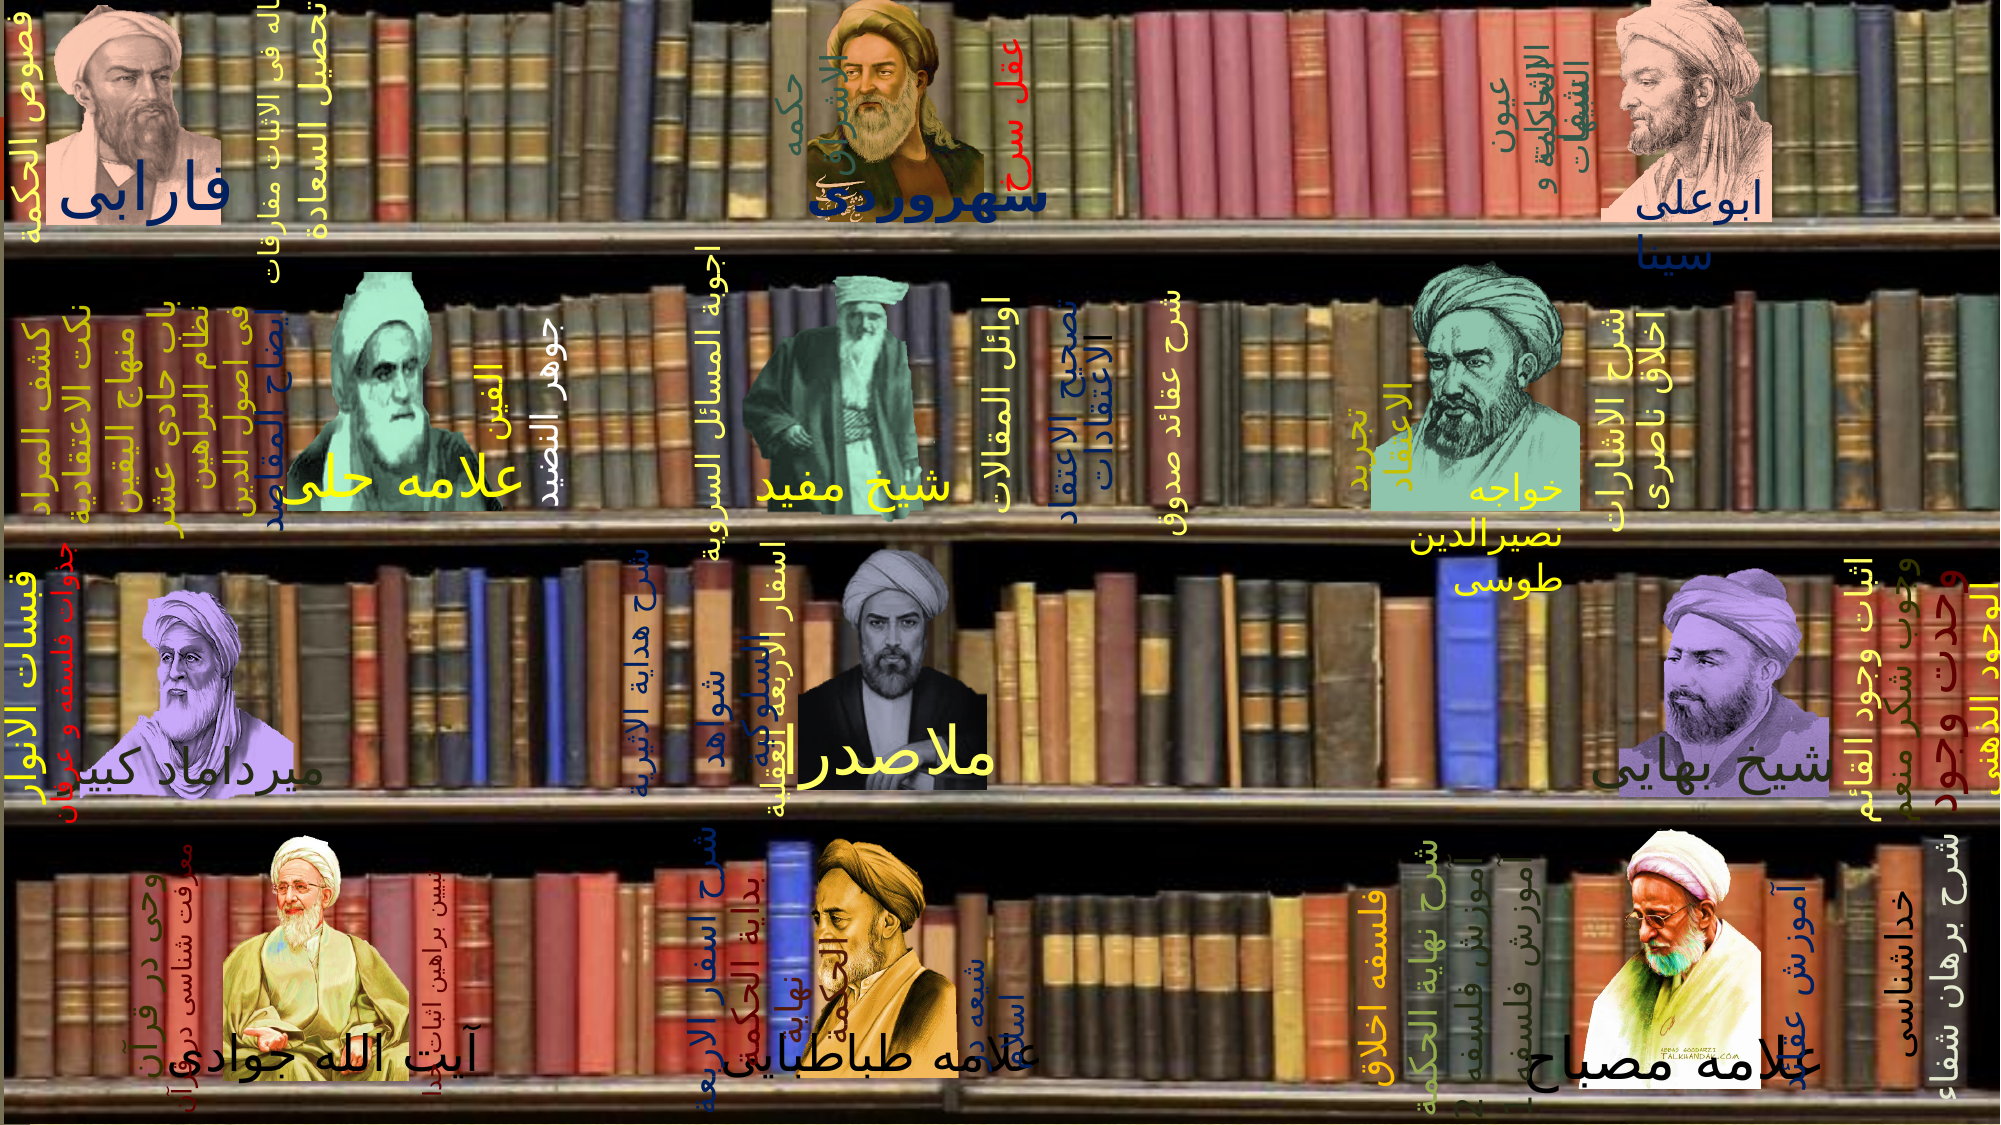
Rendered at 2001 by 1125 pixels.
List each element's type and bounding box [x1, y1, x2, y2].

picture [787, 0, 984, 222]
picture [1570, 819, 1761, 1089]
picture [64, 555, 410, 1081]
picture [1619, 530, 1829, 797]
picture [766, 814, 965, 1078]
picture [1601, 0, 1772, 222]
picture [287, 272, 572, 511]
picture [691, 260, 1027, 790]
picture [1371, 260, 1580, 511]
list [4, 0, 2000, 1124]
picture [45, 5, 221, 226]
